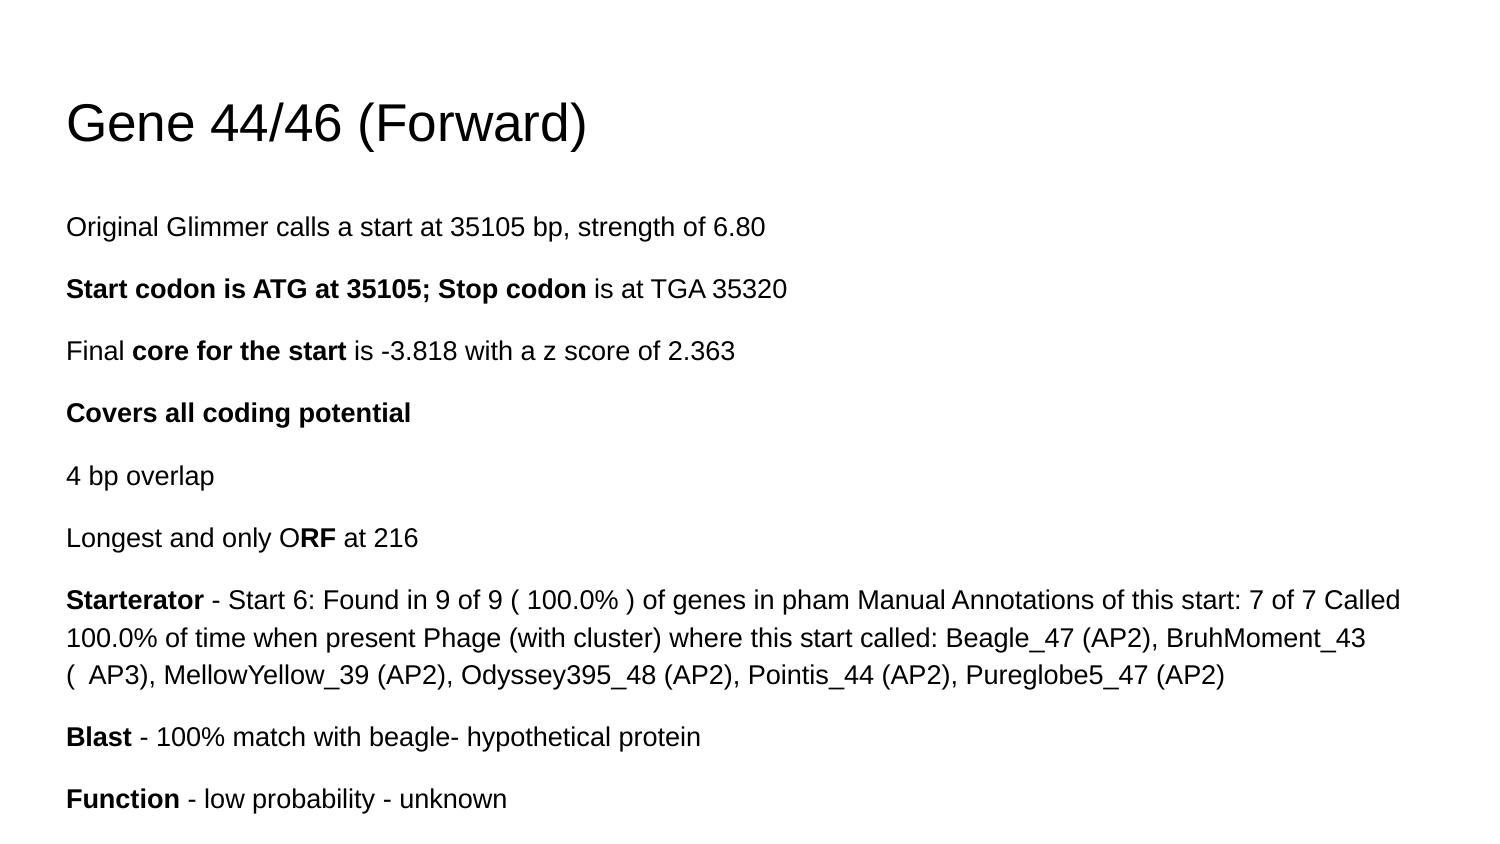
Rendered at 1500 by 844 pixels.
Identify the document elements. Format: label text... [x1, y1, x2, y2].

title Gene 44/46 (Forward) [51, 72, 1449, 167]
list Original Glimmer calls a start at 35105 bp, strength of 6.80 Start codon is ATG at 35105; Stop codon is at TGA 35320 Final core for the start is -3.818 with a z score of 2.363 Covers all coding potential 4 bp overlap Longest and only ORF at 216 Starterator - Start 6: Found in 9 of 9 ( 100.0% ) of genes in pham Manual Annotations of this start: 7 of 7 Called 100.0% of time when present Phage (with cluster) where this start called: Beagle_47 (AP2), BruhMoment_43 ( AP3), MellowYellow_39 (AP2), Odyssey395_48 (AP2), Pointis_44 (AP2), Pureglobe5_47 (AP2) Blast - 100% match with beagle- hypothetical protein Function - low probability - unknown [51, 189, 1449, 844]
